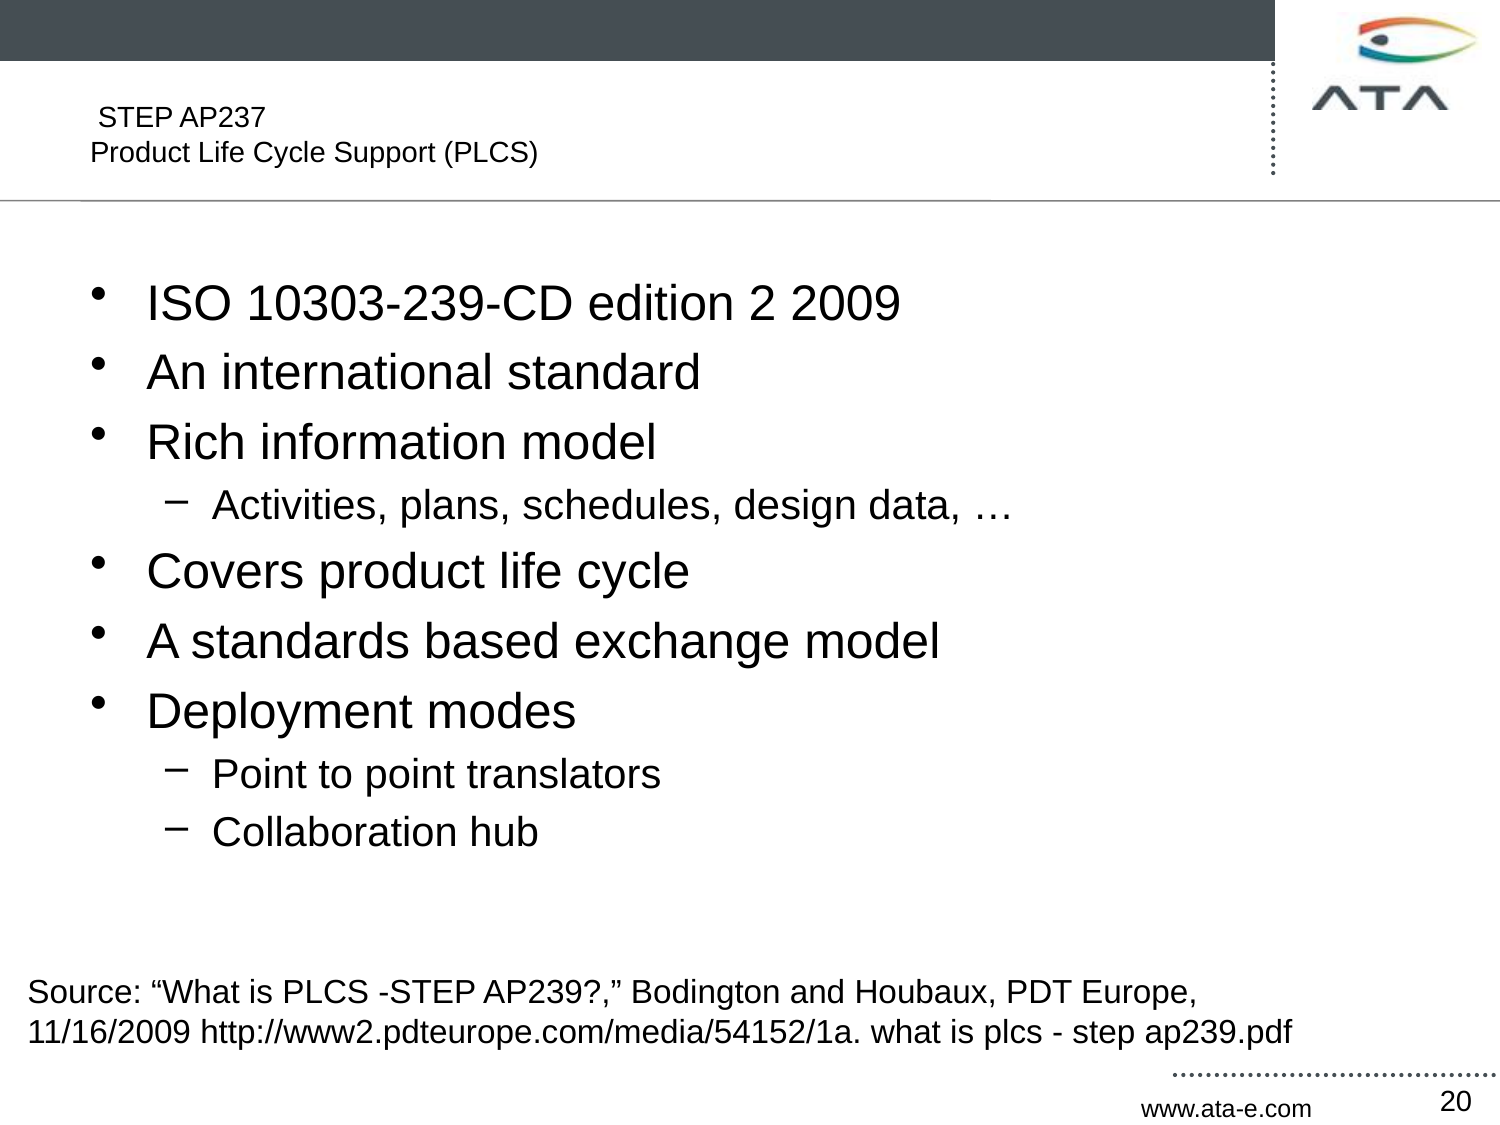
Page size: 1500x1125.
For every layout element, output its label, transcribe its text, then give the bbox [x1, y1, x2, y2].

text_box Source: “What is PLCS -STEP AP239?,” Bodington and Houbaux, PDT Europe, 11/16/2009 http://www2.pdteurope.com/media/54152/1a. what is plcs - step ap239.pdf [12, 962, 1350, 1057]
list ISO 10303-239-CD edition 2 2009 An international standard Rich information model Activities, plans, schedules, design data, … Covers product life cycle A standards based exchange model Deployment modes Point to point translators Collaboration hub [74, 262, 1426, 1006]
title STEP AP237 Product Life Cycle Support (PLCS) [74, 90, 1251, 177]
picture [1312, 12, 1482, 110]
